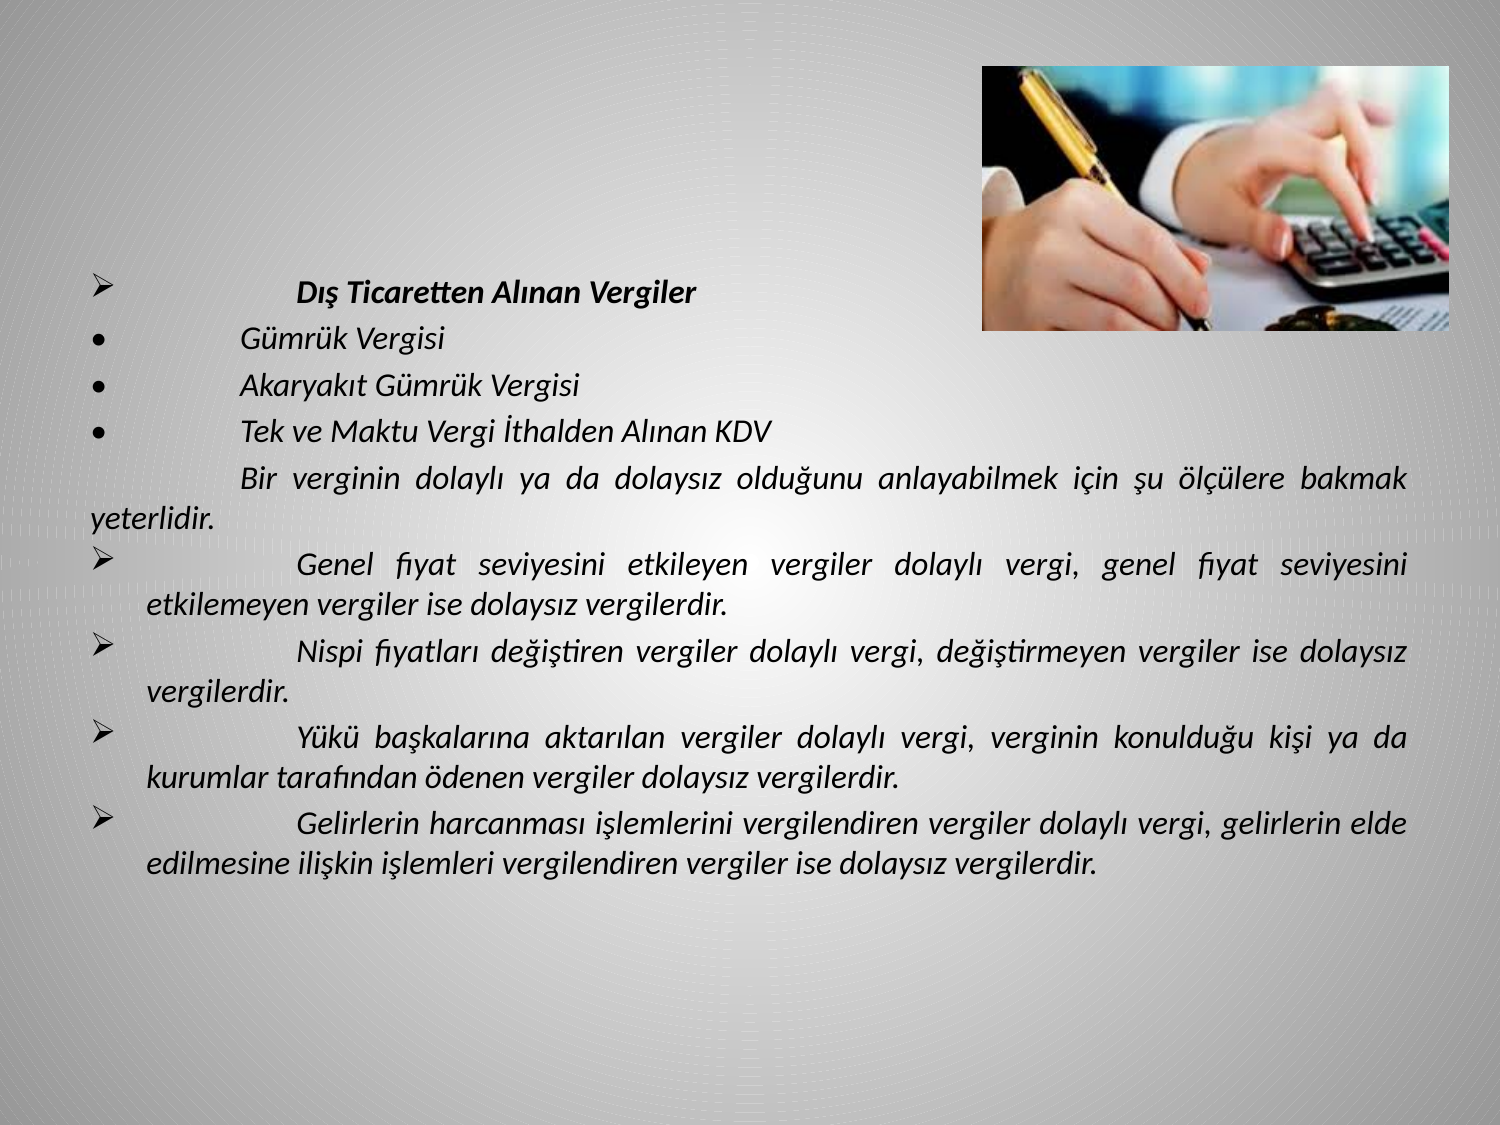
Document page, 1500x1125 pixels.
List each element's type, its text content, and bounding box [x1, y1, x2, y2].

list Dış Ticaretten Alınan Vergiler • Gümrük Vergisi • Akaryakıt Gümrük Vergisi • Tek ve Maktu Vergi İthalden Alınan KDV Bir verginin dolaylı ya da dolaysız olduğunu anlayabilmek için şu ölçülere bakmak yeterlidir. Genel fiyat seviyesini etkileyen vergiler dolaylı vergi, genel fiyat seviyesini etkilemeyen vergiler ise dolaysız vergilerdir. Nispi fiyatları değiştiren vergiler dolaylı vergi, değiştirmeyen vergiler ise dolaysız vergilerdir. Yükü başkalarına aktarılan vergiler dolaylı vergi, verginin konulduğu kişi ya da kurumlar tarafından ödenen vergiler dolaysız vergilerdir. Gelirlerin harcanması işlemlerini vergilendiren vergiler dolaylı vergi, gelirlerin elde edilmesine ilişkin işlemleri vergilendiren vergiler ise dolaysız vergilerdir. [75, 262, 1425, 1005]
picture [982, 66, 1449, 331]
